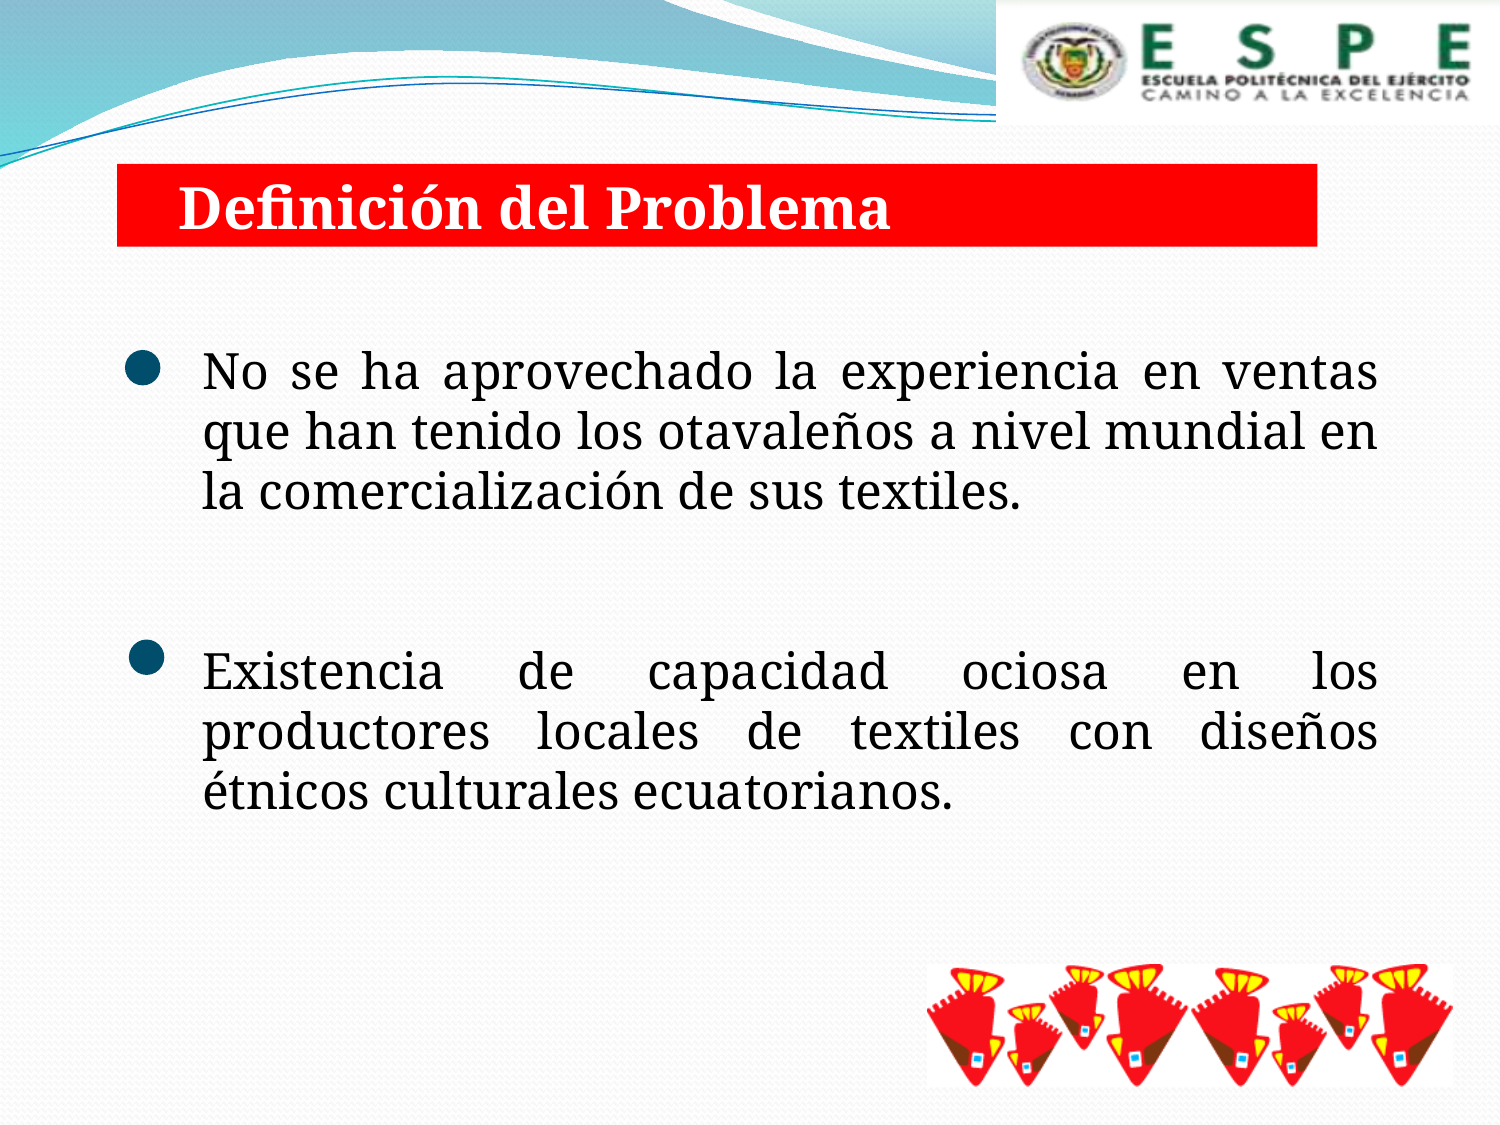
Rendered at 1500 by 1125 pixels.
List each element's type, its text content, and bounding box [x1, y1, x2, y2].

picture [995, 0, 1500, 126]
text_box [122, 347, 163, 388]
picture [926, 963, 1453, 1087]
text_box No se ha aprovechado la experiencia en ventas que han tenido los otavaleños a nivel mundial en la comercialización de sus textiles. Existencia de capacidad ociosa en los productores locales de textiles con diseños étnicos culturales ecuatorianos. [187, 287, 1395, 828]
text_box [115, 162, 1319, 249]
text_box Definición del Problema [164, 164, 985, 249]
text_box [126, 637, 167, 678]
